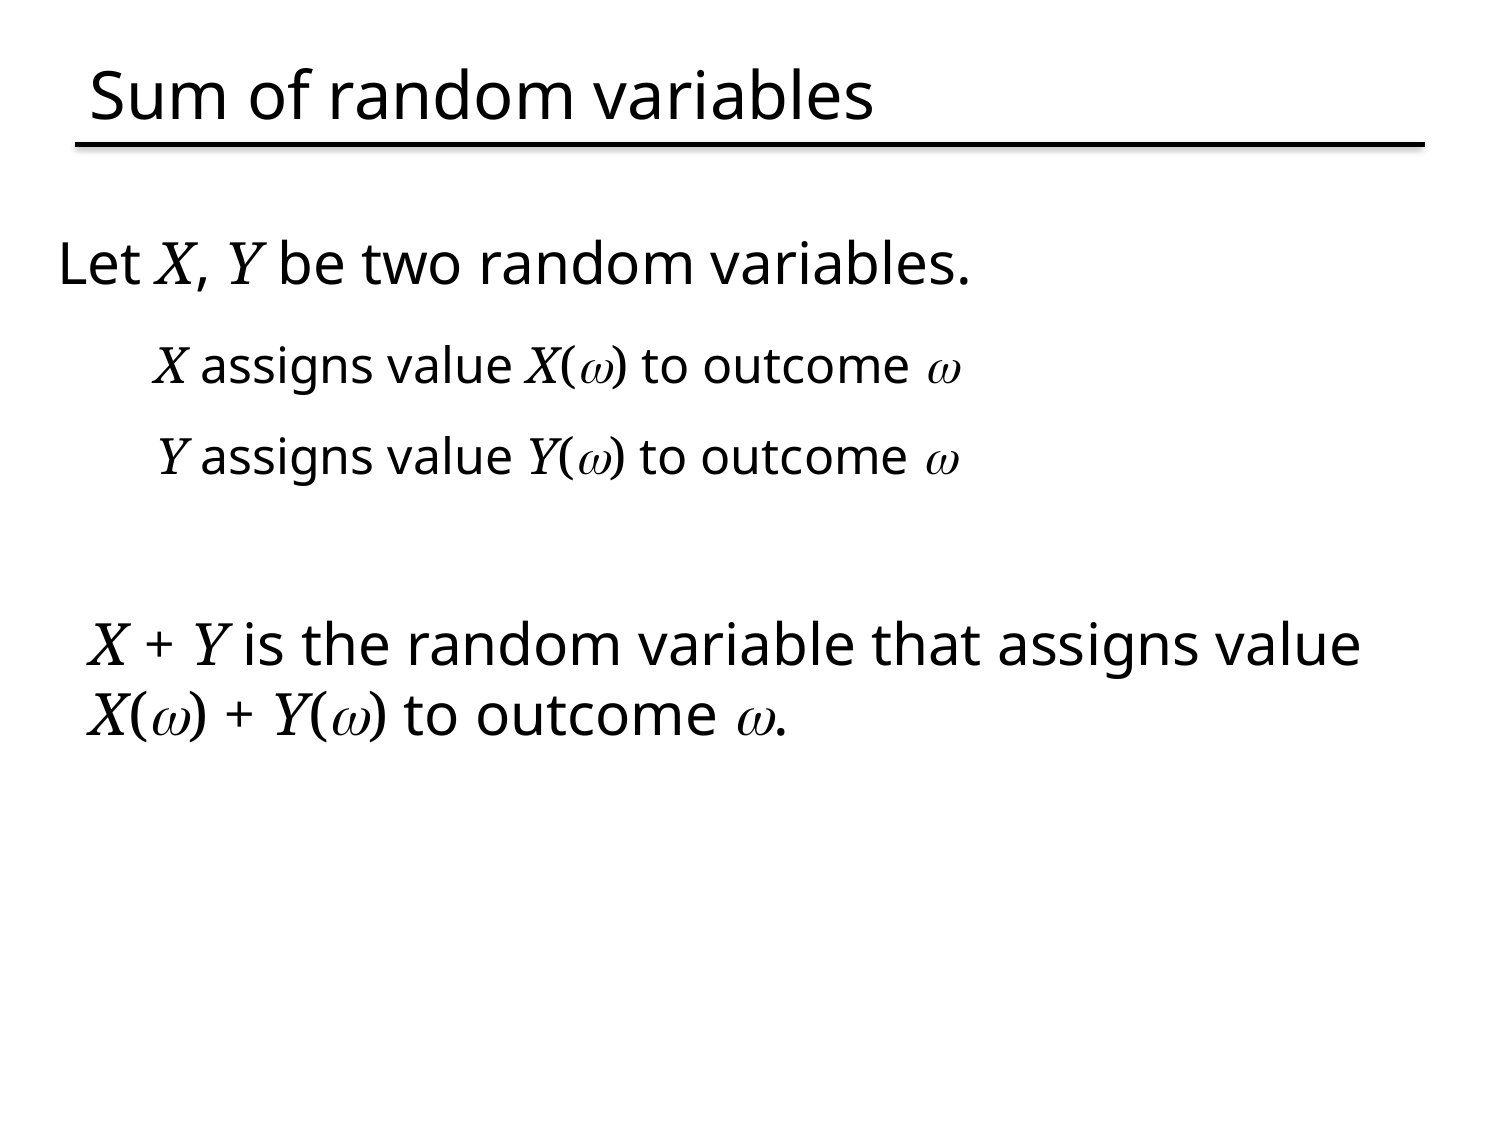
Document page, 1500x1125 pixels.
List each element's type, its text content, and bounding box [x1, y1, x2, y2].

text_box Y assigns value Y(w) to outcome w [141, 417, 972, 493]
text_box X + Y is the random variable that assigns value X(w) + Y(w) to outcome w. [74, 599, 1425, 755]
text_box X assigns value X(w) to outcome w [139, 325, 974, 401]
title Sum of random variables [75, 45, 1425, 145]
text_box Let X, Y be two random variables. [42, 218, 987, 304]
